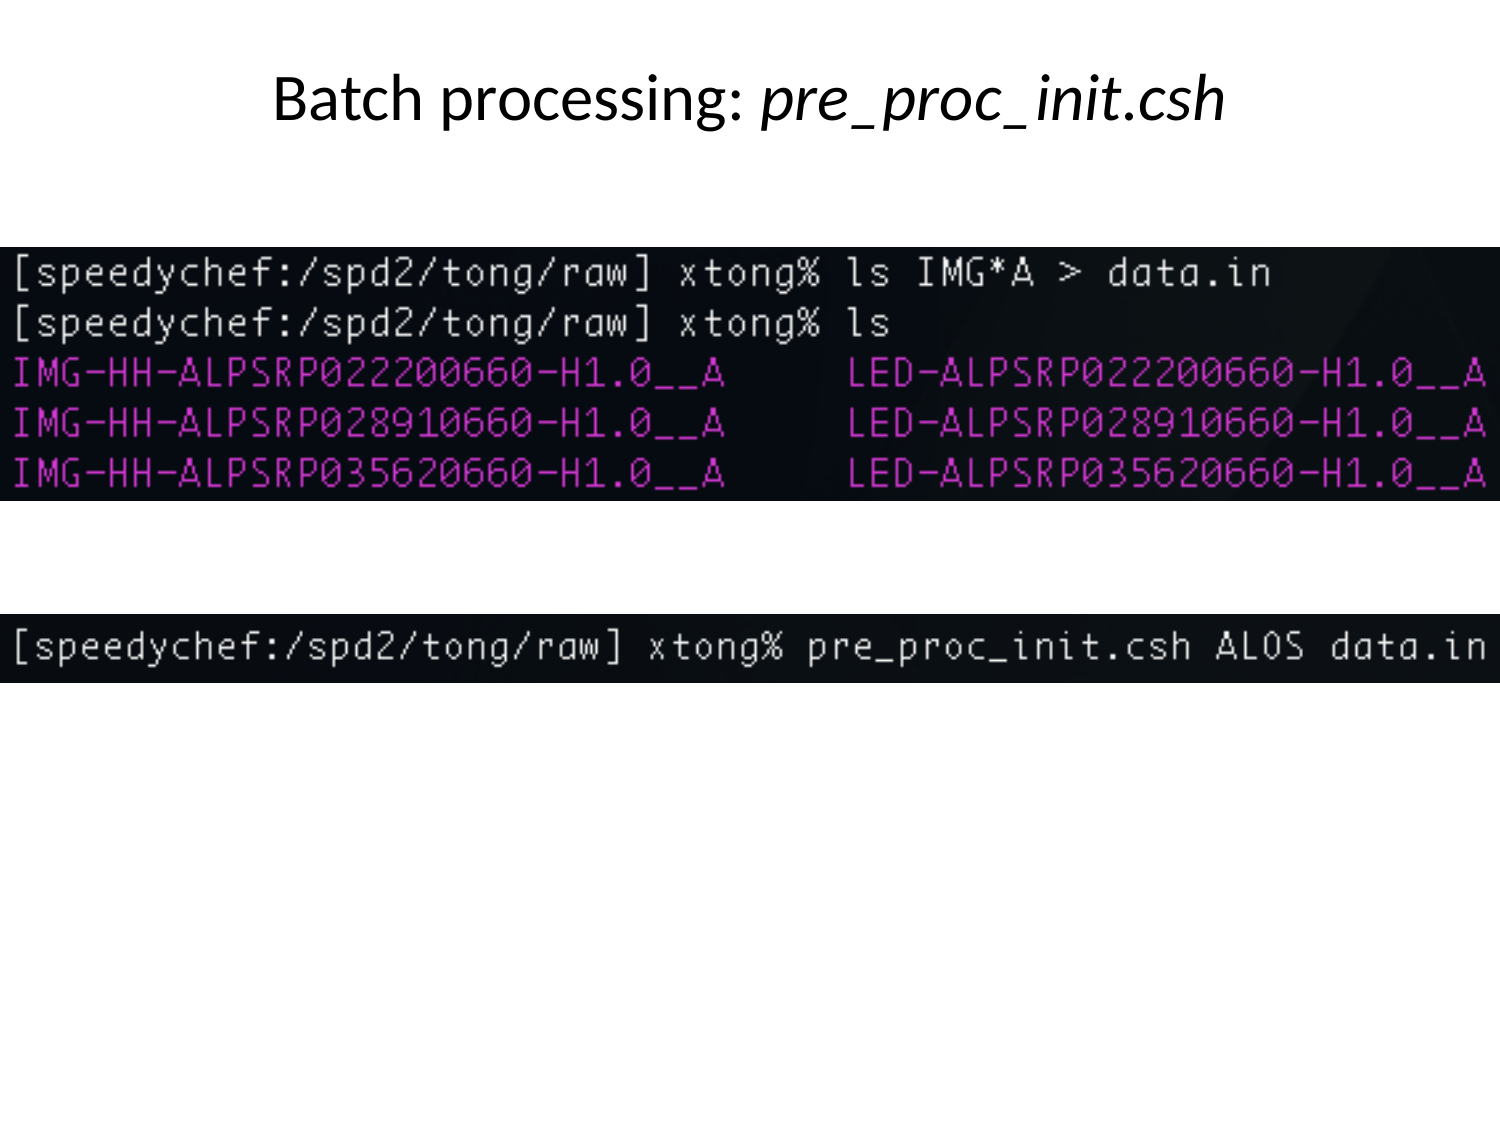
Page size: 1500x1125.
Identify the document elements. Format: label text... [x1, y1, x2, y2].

title Batch processing: pre_proc_init.csh [75, 0, 1425, 188]
picture [0, 614, 1500, 684]
picture [0, 246, 1500, 502]
